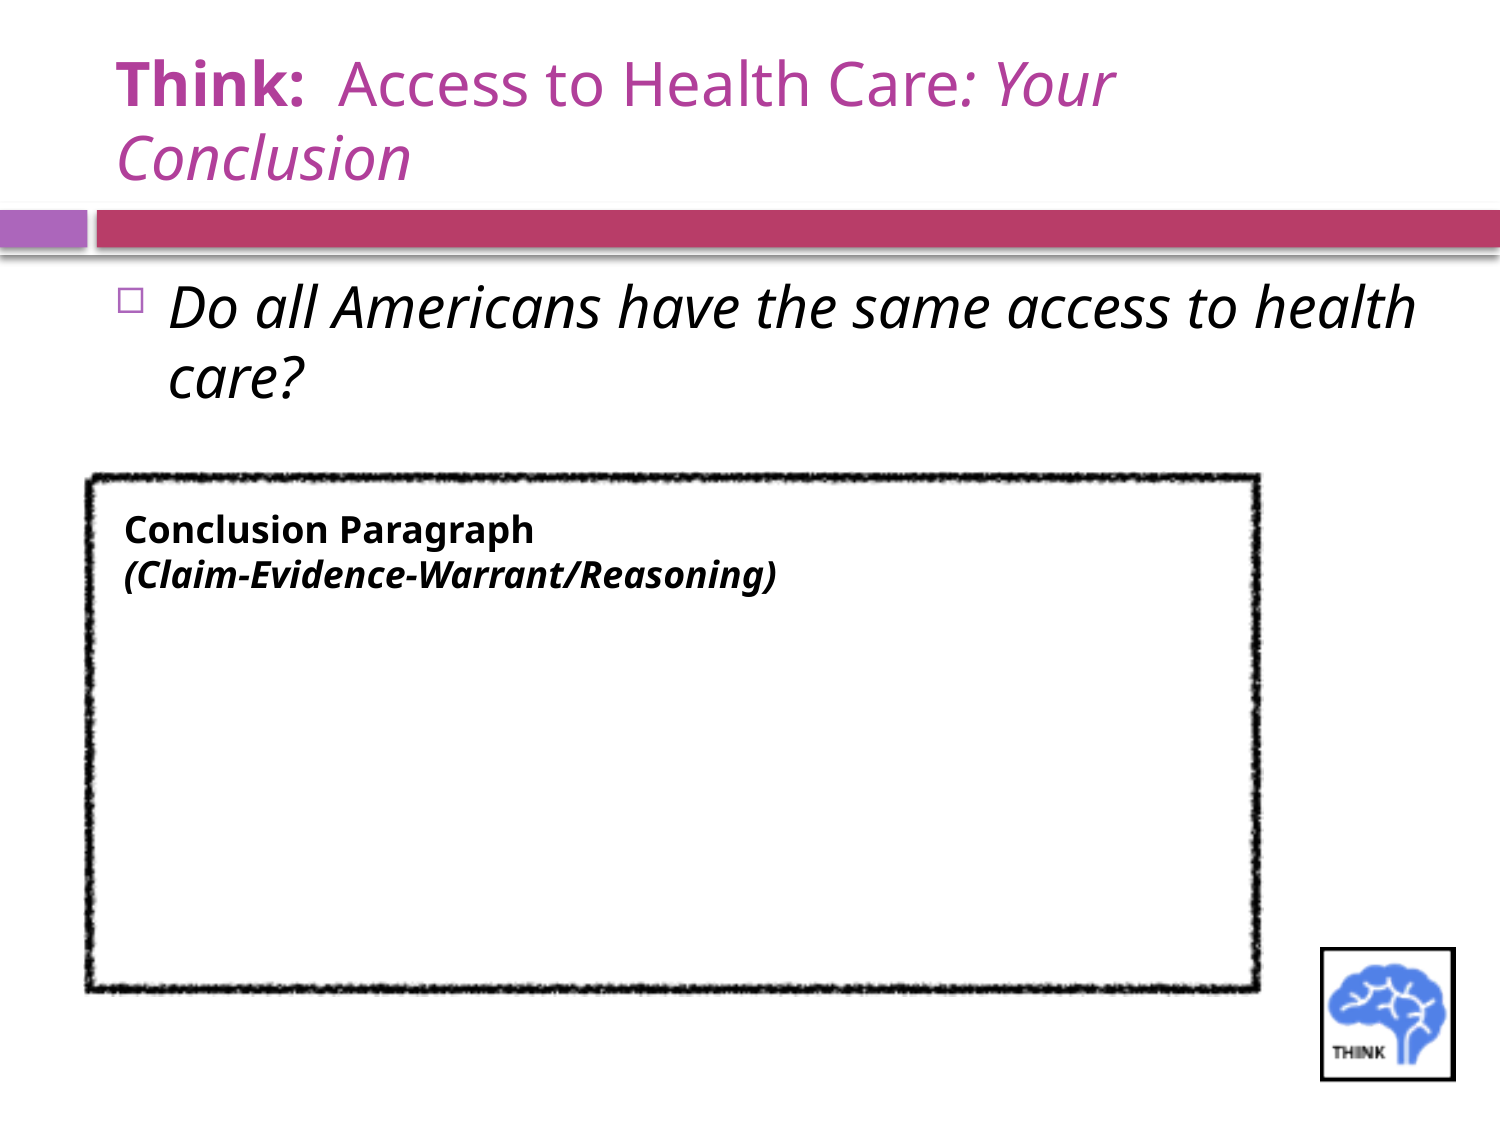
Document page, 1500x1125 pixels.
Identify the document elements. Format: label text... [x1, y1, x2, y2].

picture [83, 471, 1265, 998]
list Do all Americans have the same access to health care? [100, 262, 1438, 1050]
picture [1319, 946, 1457, 1088]
title Think: Access to Health Care: Your Conclusion [100, 37, 1438, 200]
